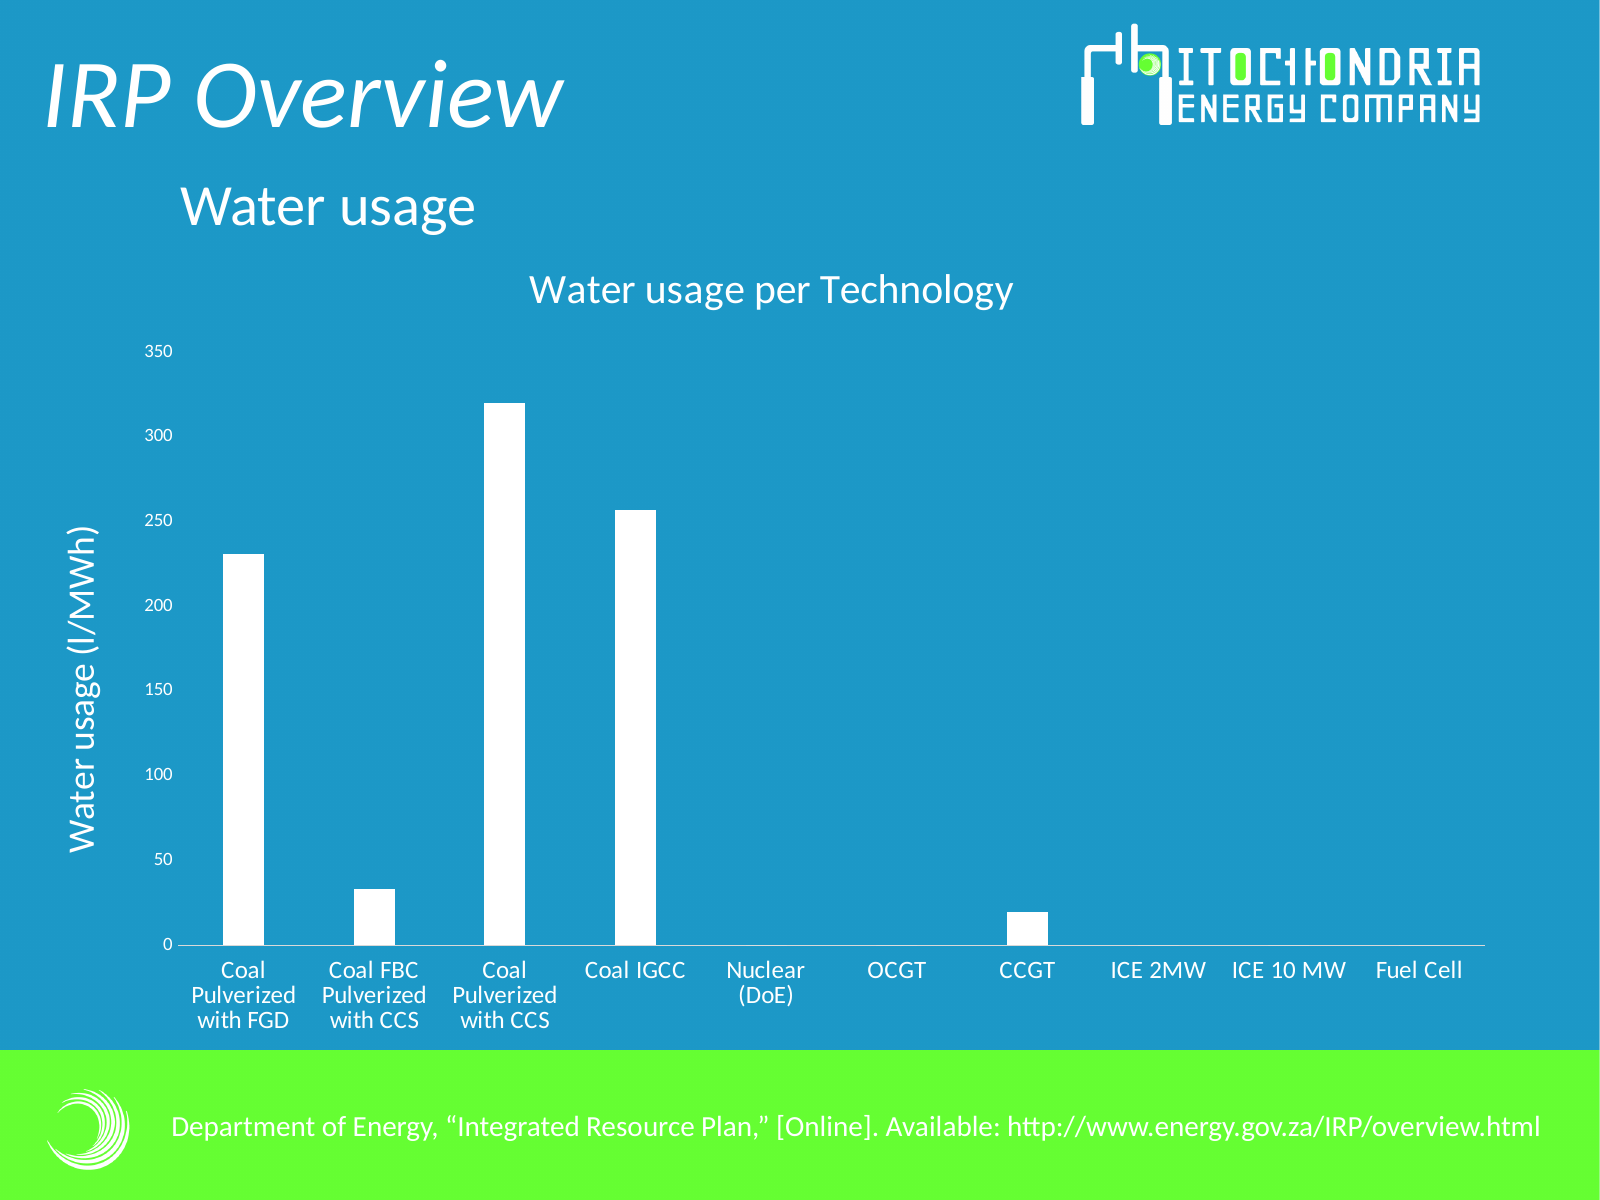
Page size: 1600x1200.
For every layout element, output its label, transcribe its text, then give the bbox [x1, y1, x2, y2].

picture [0, 0, 1600, 1200]
text_box IRP Overview [27, 0, 1050, 204]
chart [27, 235, 1515, 1052]
text_box Department of Energy, “Integrated Resource Plan,” [Online]. Available: http://www.energy.gov.za/IRP/overview.html [156, 1099, 1572, 1150]
text_box Water usage [166, 124, 492, 235]
